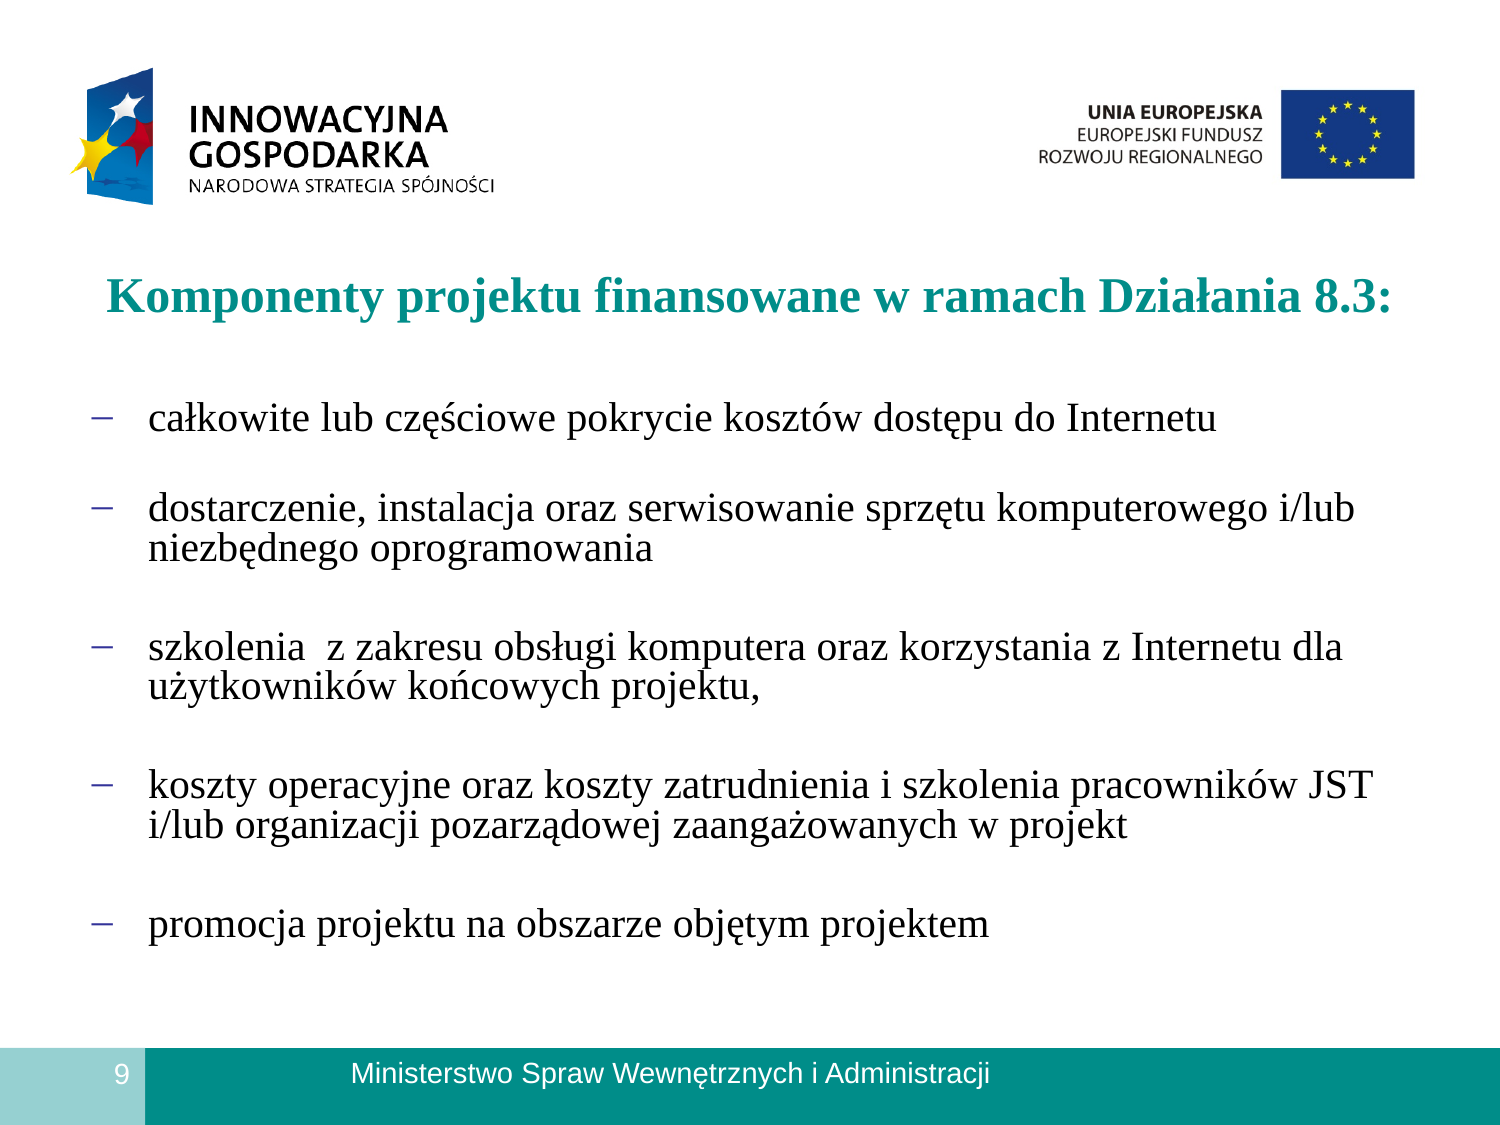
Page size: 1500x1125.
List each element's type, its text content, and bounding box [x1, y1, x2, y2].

picture [146, 1048, 1500, 1125]
slide_number 9 [0, 1047, 146, 1125]
picture [0, 0, 561, 273]
title Komponenty projektu finansowane w ramach Działania 8.3: [75, 255, 1425, 374]
picture [1009, 42, 1447, 226]
list całkowite lub częściowe pokrycie kosztów dostępu do Internetu dostarczenie, instalacja oraz serwisowanie sprzętu komputerowego i/lub niezbędnego oprogramowania szkolenia z zakresu obsługi komputera oraz korzystania z Internetu dla użytkowników końcowych projektu, koszty operacyjne oraz koszty zatrudnienia i szkolenia pracowników JST i/lub organizacji pozarządowej zaangażowanych w projekt promocja projektu na obszarze objętym projektem [76, 337, 1428, 1010]
